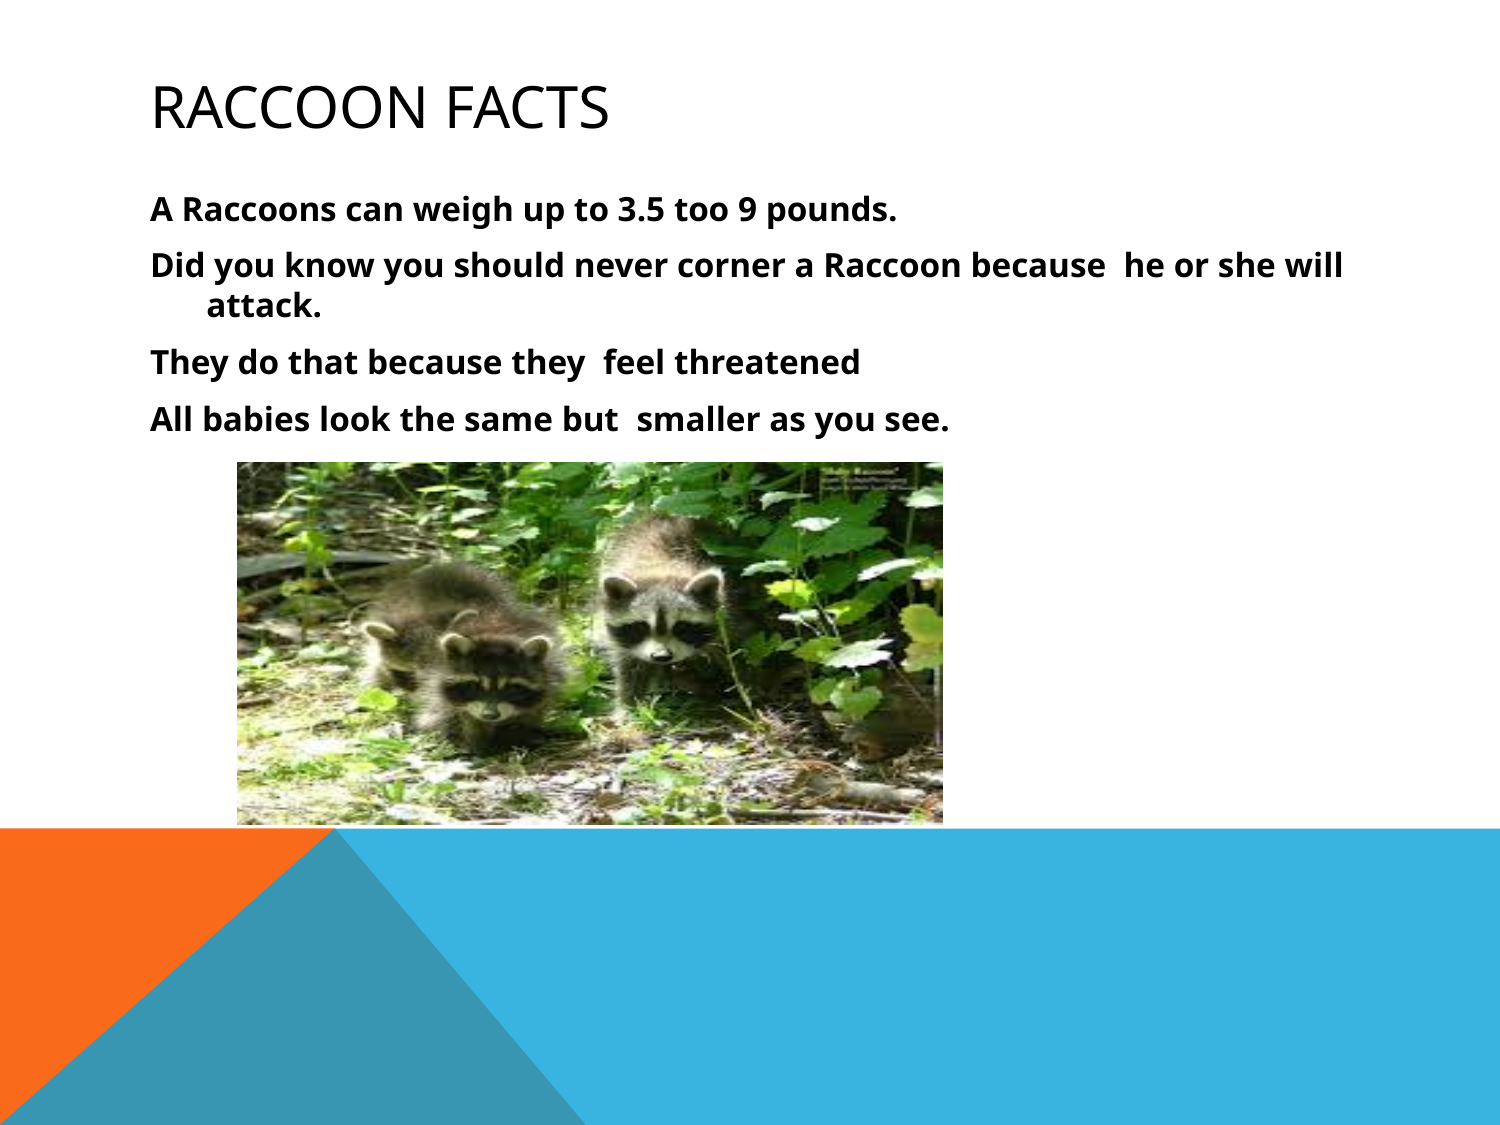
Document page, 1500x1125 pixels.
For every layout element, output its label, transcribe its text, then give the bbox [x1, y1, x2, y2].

picture [237, 462, 943, 826]
list A Raccoons can weigh up to 3.5 too 9 pounds. Did you know you should never corner a Raccoon because he or she will attack. They do that because they feel threatened All babies look the same but smaller as you see. [135, 180, 1369, 768]
title Raccoon facts [135, 60, 1369, 150]
